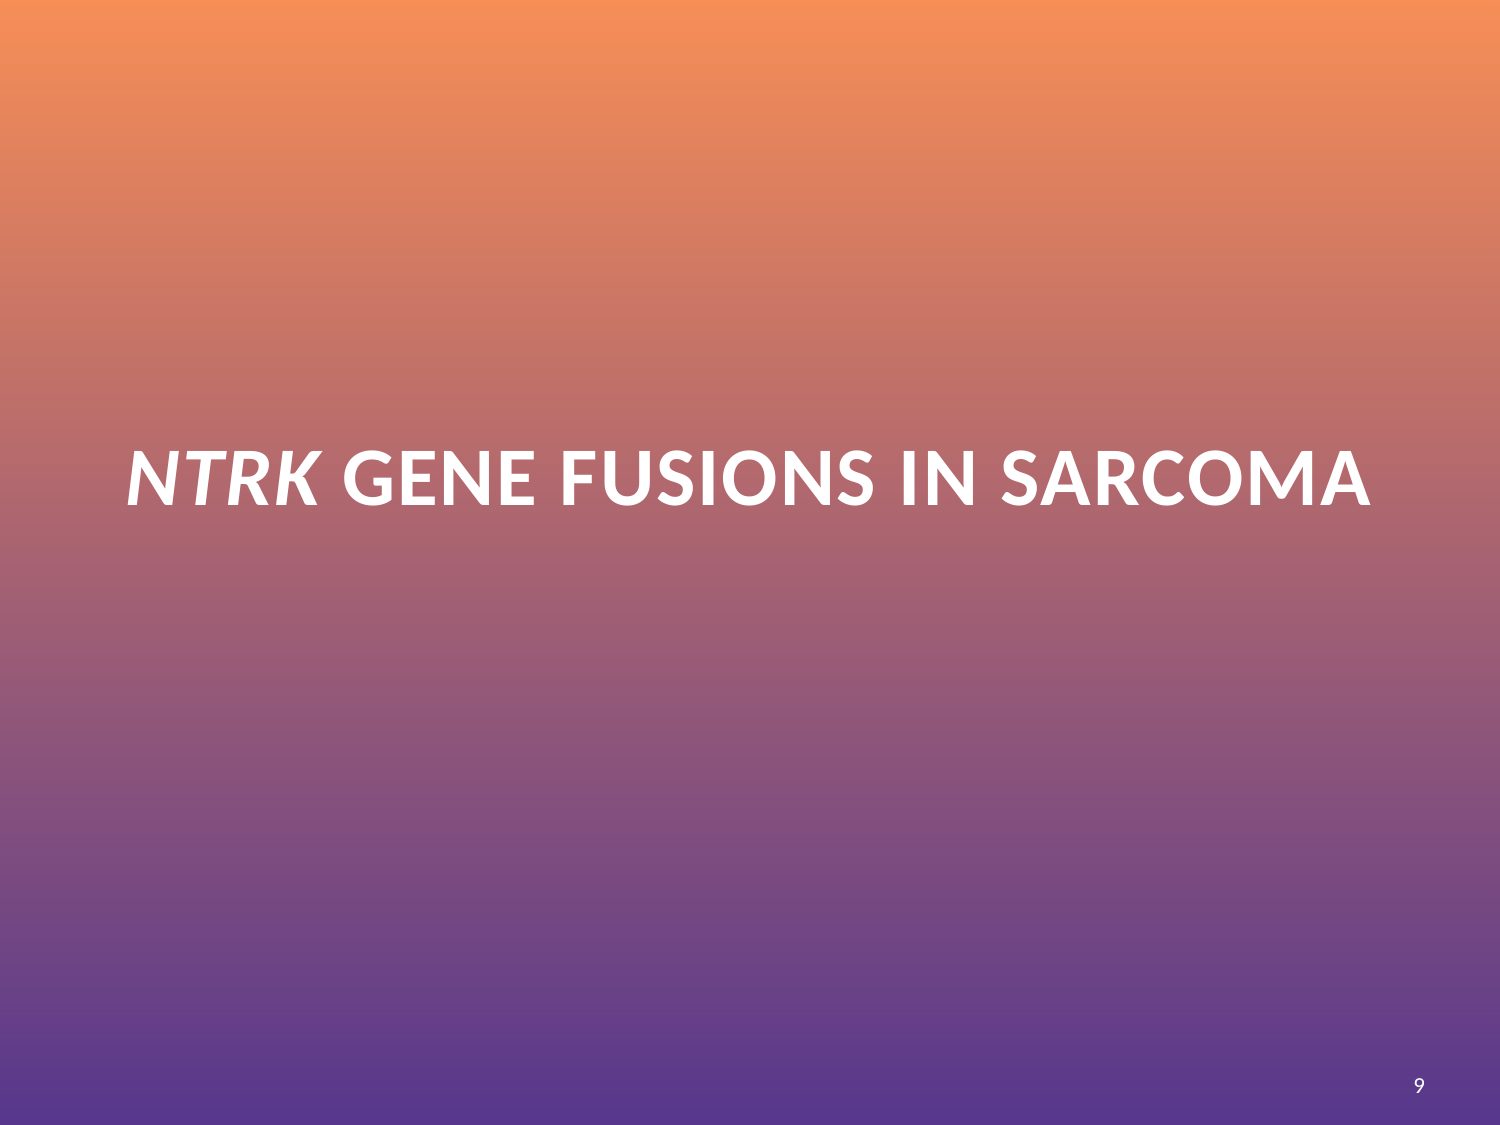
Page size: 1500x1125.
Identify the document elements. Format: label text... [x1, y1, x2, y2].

title NTRK gene Fusions in sarcoma [75, 45, 1425, 1000]
slide_number 9 [1328, 1054, 1425, 1115]
